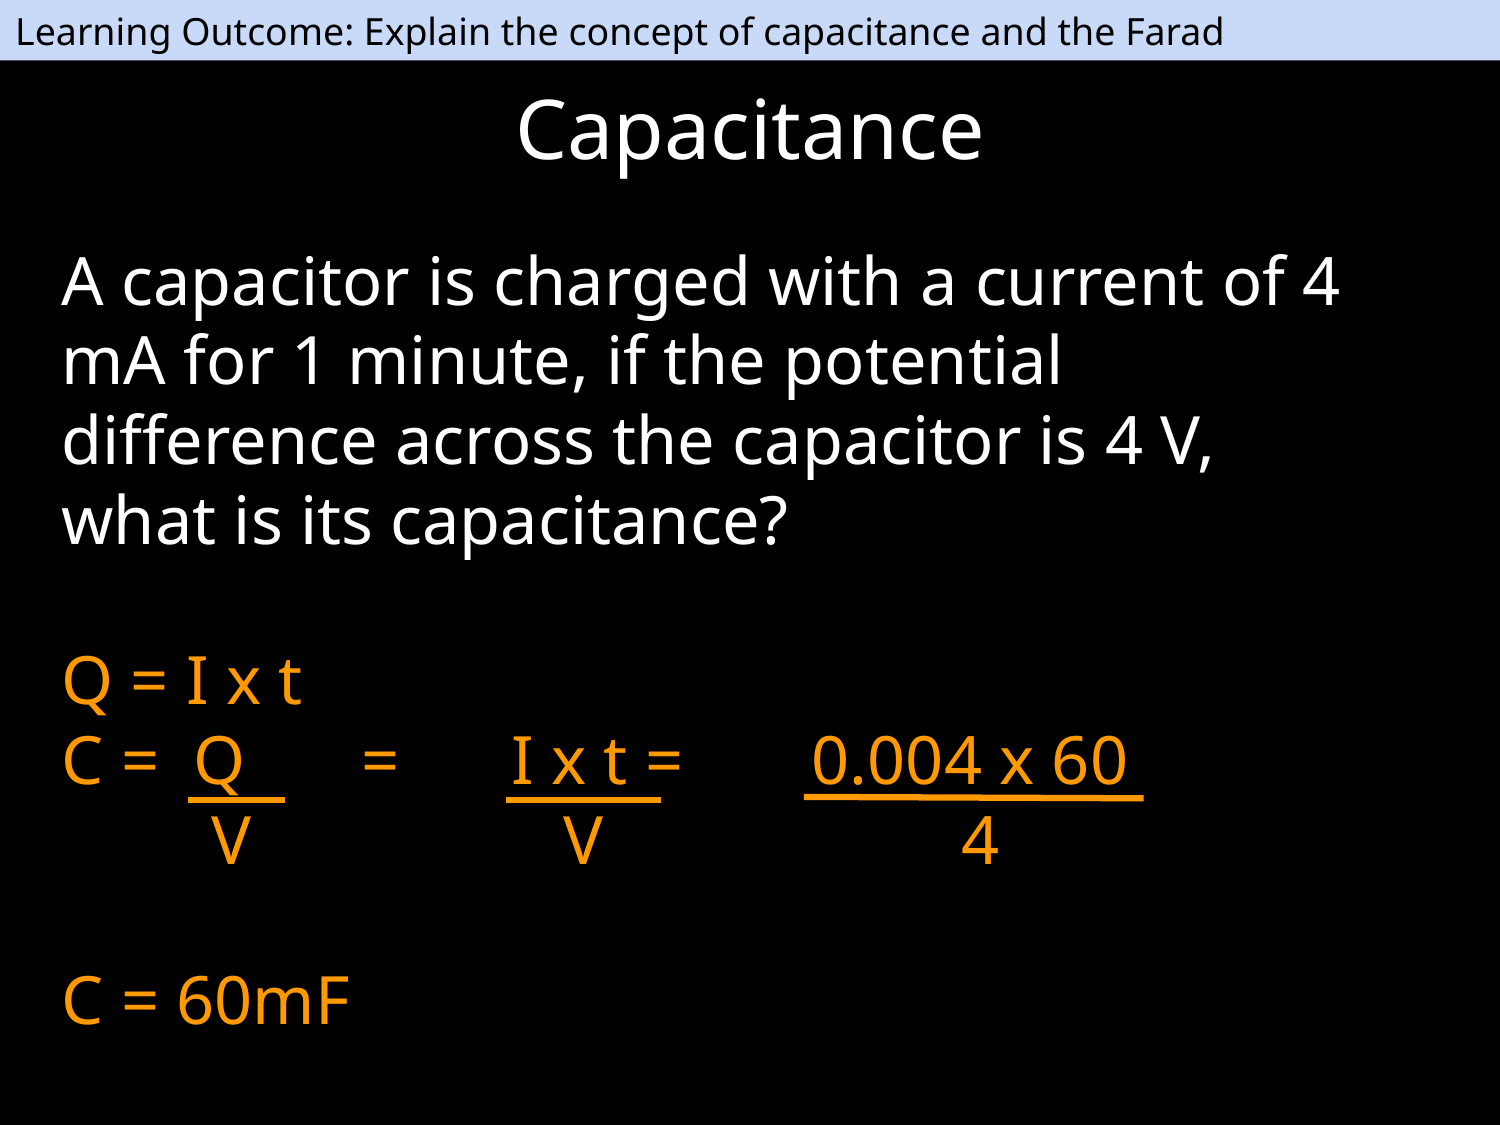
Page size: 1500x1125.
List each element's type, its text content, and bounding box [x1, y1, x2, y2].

text_box Learning Outcome: Explain the concept of capacitance and the Farad [0, 0, 1500, 61]
title Capacitance [75, 75, 1425, 178]
list A capacitor is charged with a current of 4 mA for 1 minute, if the potential difference across the capacitor is 4 V, what is its capacitance? Q = I x t C = Q = I x t = 0.004 x 60 V V 4 C = 60mF [46, 230, 1382, 550]
